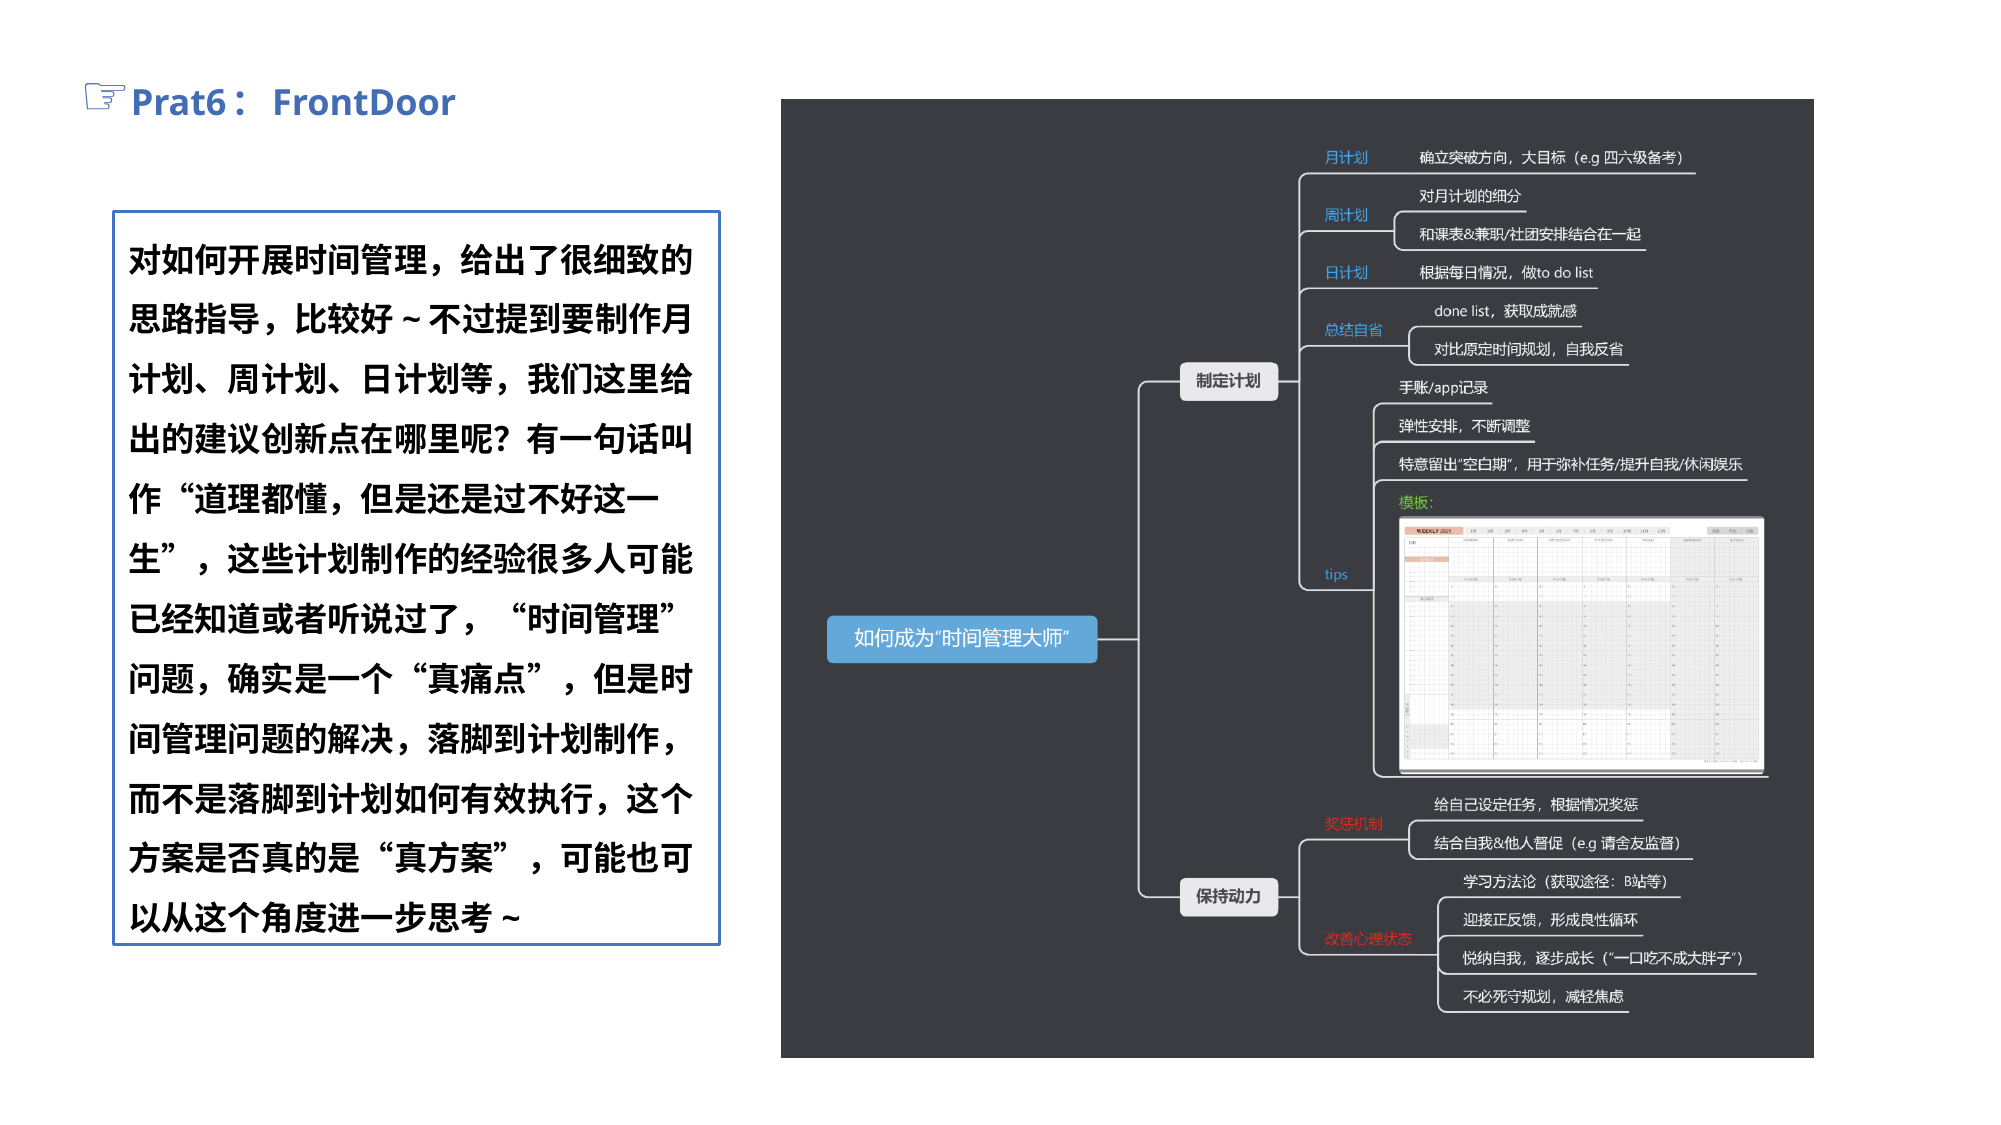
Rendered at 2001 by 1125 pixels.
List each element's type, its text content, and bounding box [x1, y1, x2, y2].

picture [781, 99, 1814, 1059]
title ☞Prat6：FrontDoor [65, 66, 703, 167]
text_box 对如何开展时间管理，给出了很细致的思路指导，比较好~不过提到要制作月计划、周计划、日计划等，我们这里给出的建议创新点在哪里呢？有一句话叫作“道理都懂，但是还是过不好这一生”，这些计划制作的经验很多人可能已经知道或者听说过了，“时间管理”问题，确实是一个“真痛点”，但是时间管理问题的解决，落脚到计划制作，而不是落脚到计划如何有效执行，这个方案是否真的是“真方案”，可能也可以从这个角度进一步思考~ [113, 211, 720, 945]
